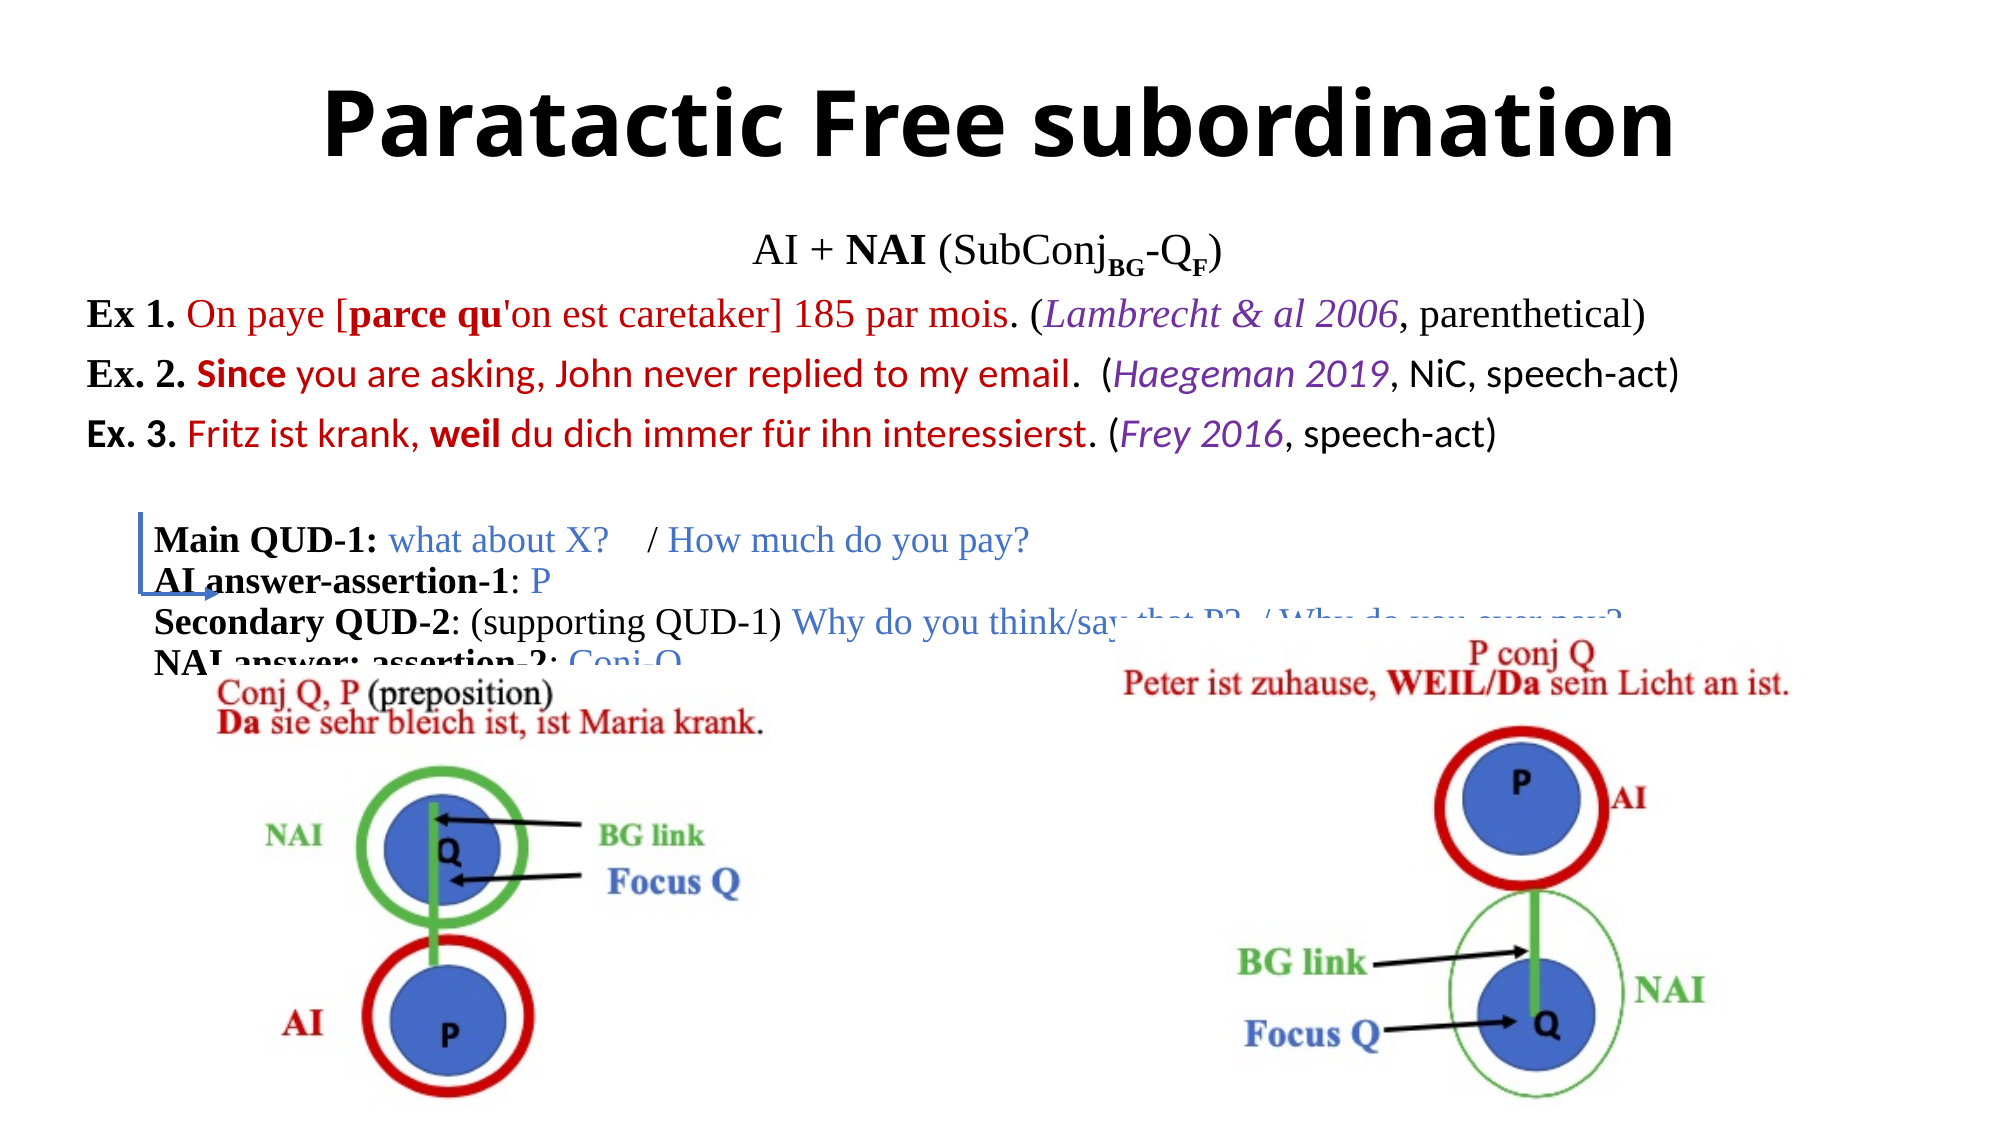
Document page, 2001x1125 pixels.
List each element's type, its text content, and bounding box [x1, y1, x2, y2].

picture [207, 665, 775, 1108]
picture [1115, 618, 1793, 1108]
list AI + NAI (SubConjBG-QF) Ex 1. On paye [parce qu'on est caretaker] 185 par mois. (Lambrecht & al 2006, parenthetical) Ex. 2. Since you are asking, John never replied to my email. (Haegeman 2019, NiC, speech-act) Ex. 3. Fritz ist krank, weil du dich immer für ihn interessierst. (Frey 2016, speech-act) Main QUD-1: what about X? / How much do you pay? AI answer-assertion-1: P Secondary QUD-2: (supporting QUD-1) Why do you think/say that P? / Why do you ever pay? NAI answer: assertion-2: Conj-Q [71, 214, 1904, 809]
title Paratactic Free subordination [137, 59, 1863, 195]
